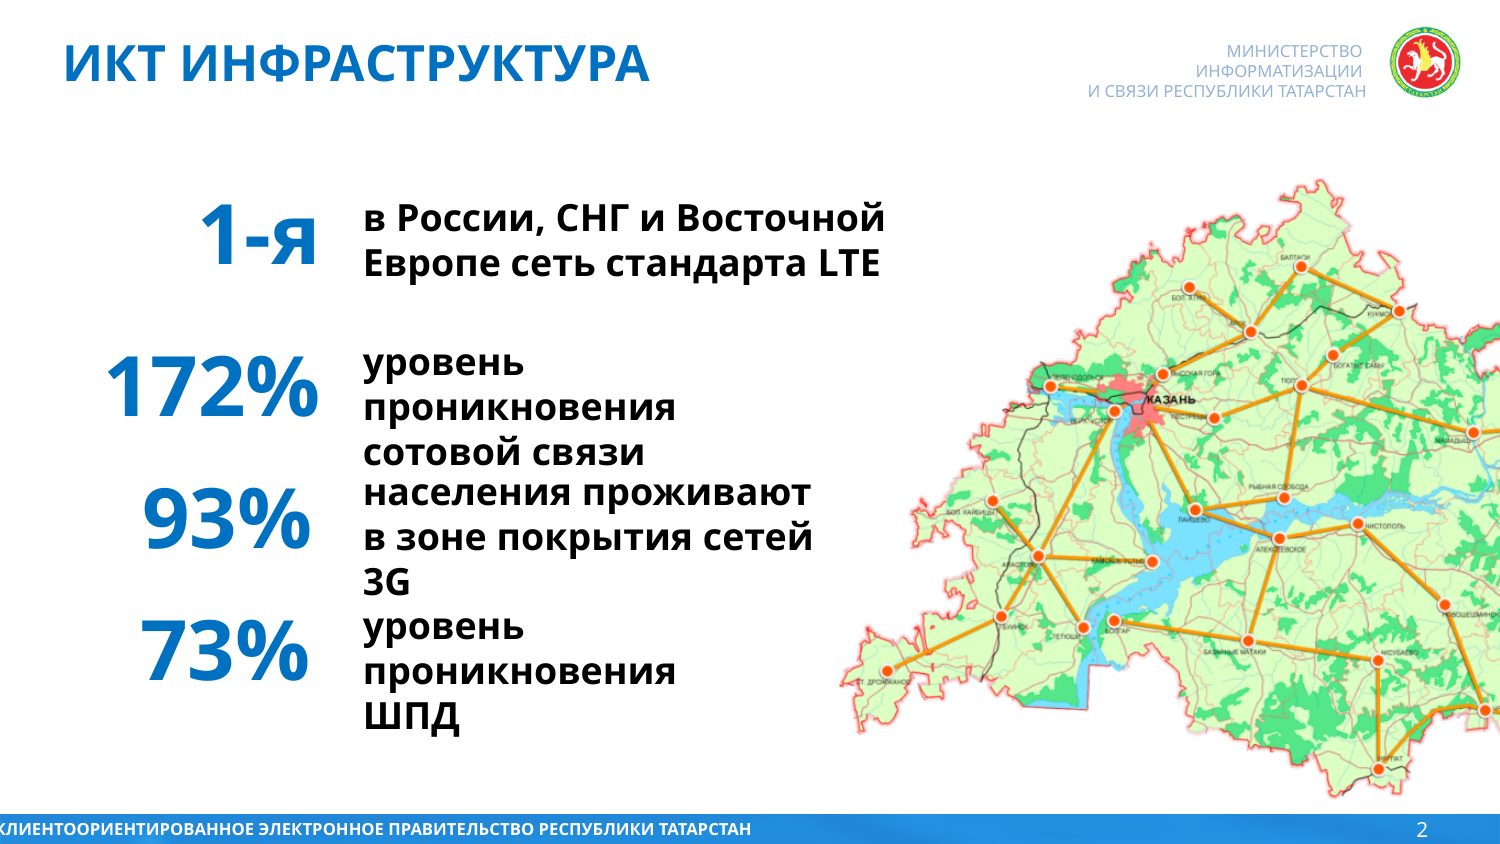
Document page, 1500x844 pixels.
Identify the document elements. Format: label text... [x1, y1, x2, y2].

text_box ИКТ ИНФРАСТРУКТУРА [47, 0, 1342, 148]
picture [0, 178, 1500, 844]
text_box 93% [141, 477, 327, 573]
text_box 73% [125, 609, 325, 705]
text_box населения проживают в зоне покрытия сетей 3G [348, 460, 839, 611]
picture [1389, 26, 1461, 98]
text_box в России, СНГ и Восточной Европе сеть стандарта LTE [348, 186, 839, 292]
text_box уровень проникновения сотовой связи [348, 330, 839, 460]
text_box 172% [61, 325, 336, 441]
text_box уровень проникновения ШПД [348, 594, 779, 745]
text_box 1-я [175, 173, 336, 289]
